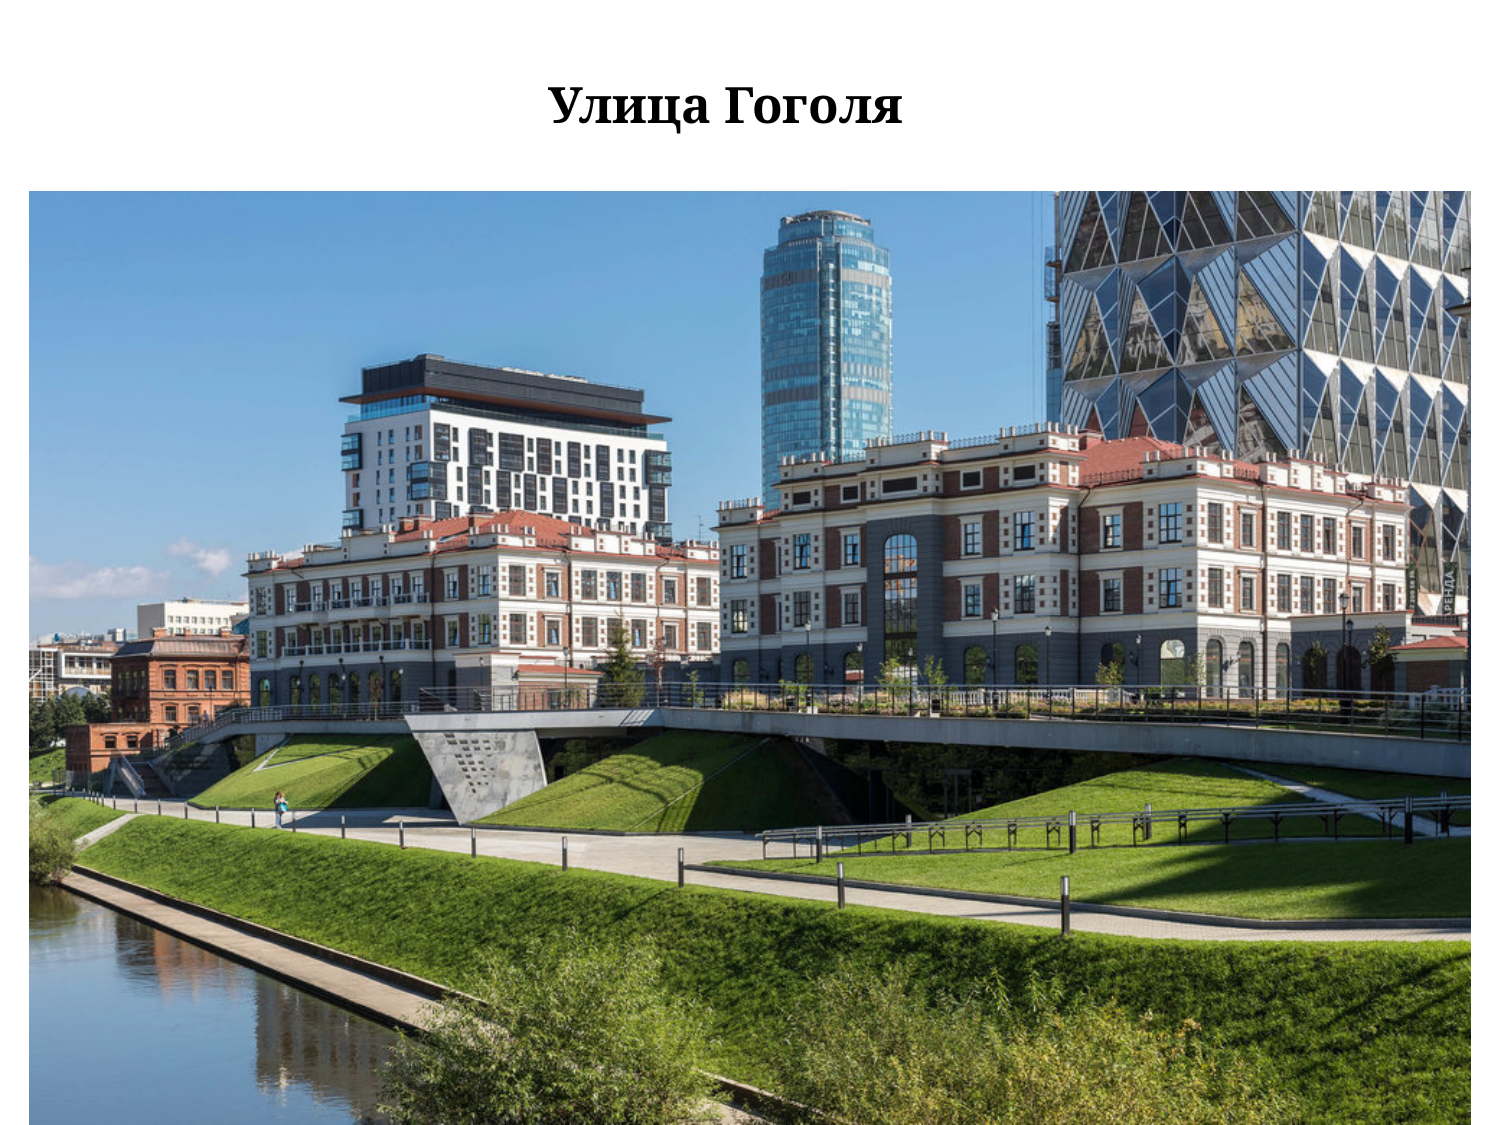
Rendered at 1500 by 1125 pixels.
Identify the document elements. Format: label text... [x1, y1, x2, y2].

text_box Улица Гоголя [53, 66, 1412, 142]
picture [29, 191, 1471, 1125]
